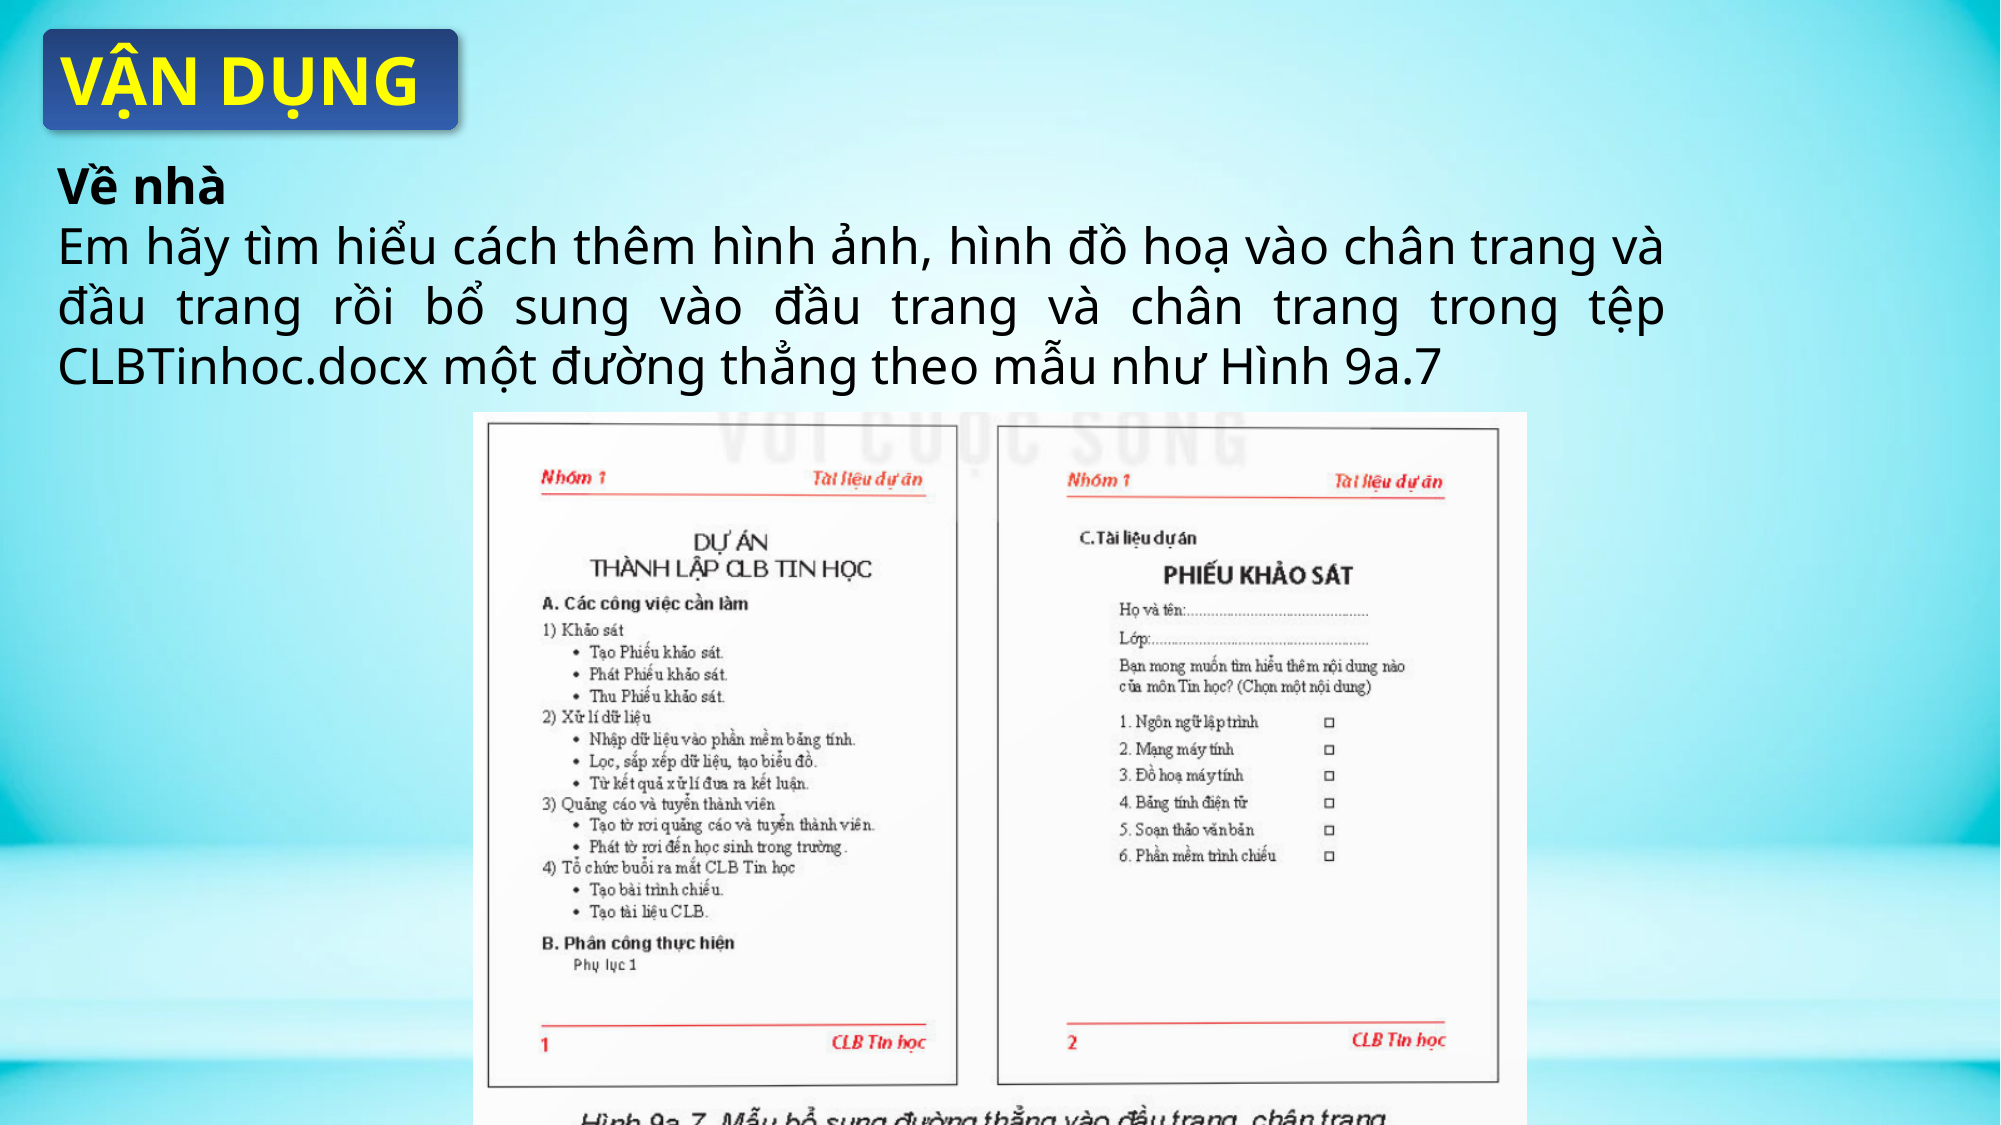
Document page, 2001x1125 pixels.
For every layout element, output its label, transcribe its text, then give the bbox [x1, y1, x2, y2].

picture [0, 0, 2001, 1125]
text_box Về nhà Em hãy tìm hiểu cách thêm hình ảnh, hình đồ hoạ vào chân trang và đầu trang rồi bổ sung vào đầu trang và chân trang trong tệp CLBTinhoc.docx một đường thẳng theo mẫu như Hình 9a.7 [42, 146, 1682, 402]
text_box VẬN DỤNG [42, 28, 458, 130]
